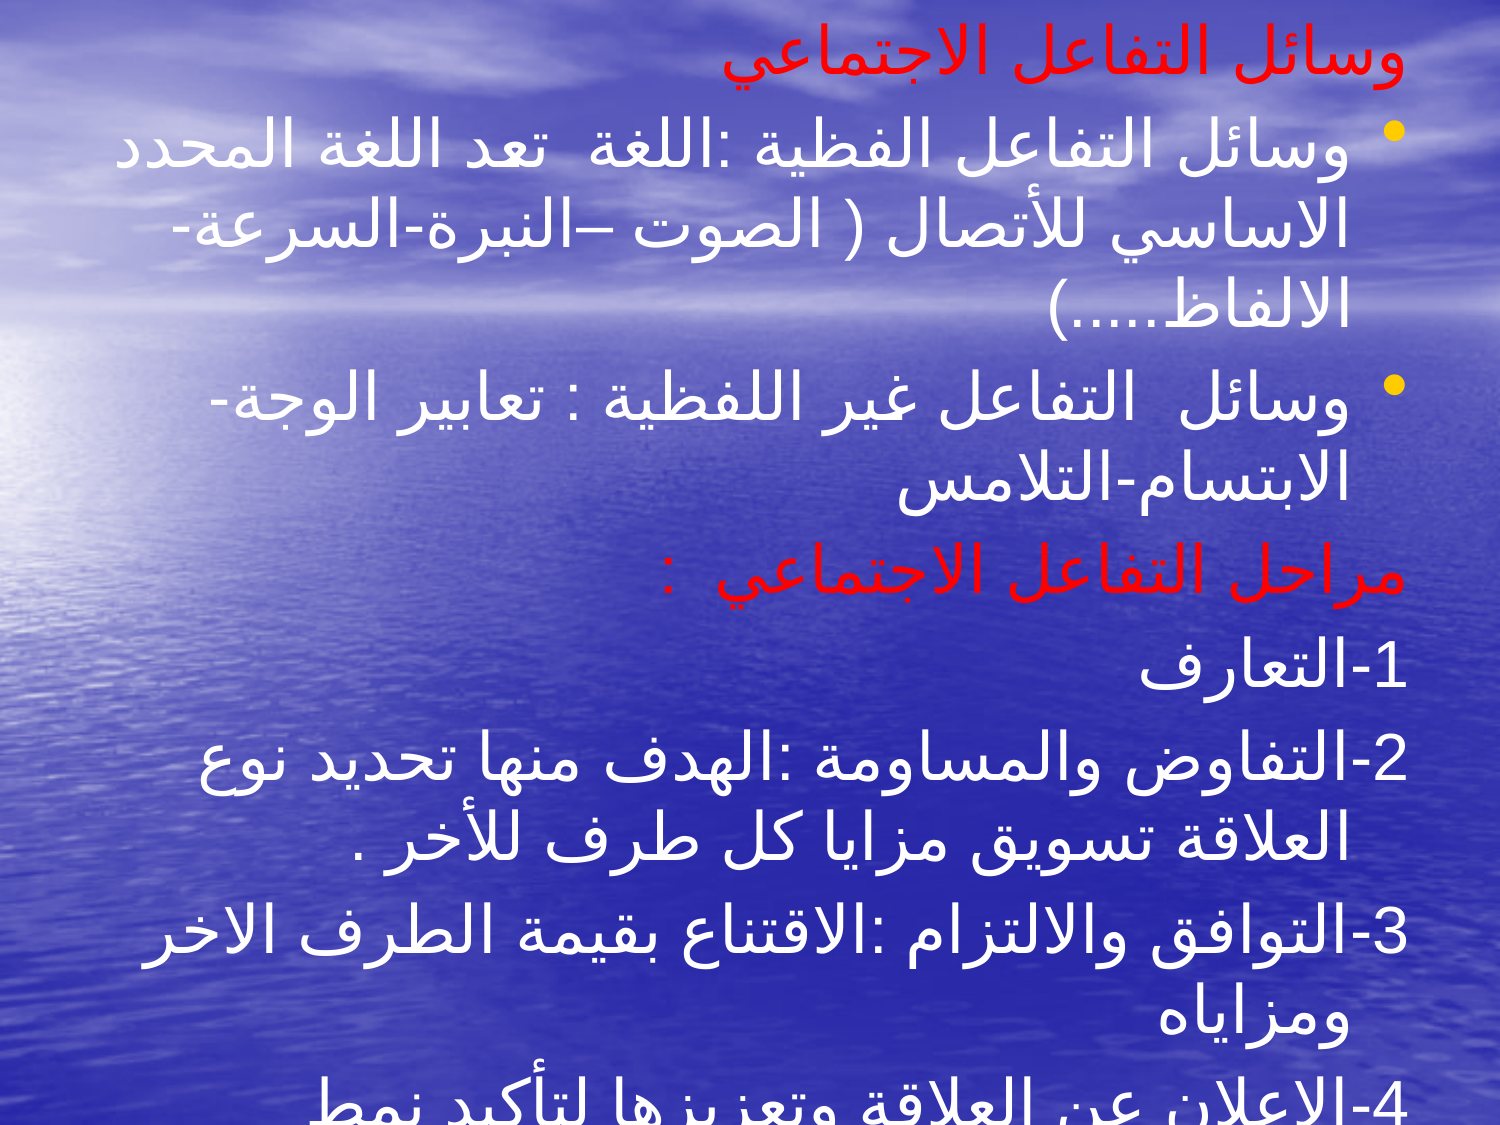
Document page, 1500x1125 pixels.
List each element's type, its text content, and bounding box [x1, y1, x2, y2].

list وسائل التفاعل الاجتماعي وسائل التفاعل الفظية :اللغة تعد اللغة المحدد الاساسي للأتصال ( الصوت –النبرة-السرعة-الالفاظ.....) وسائل التفاعل غير اللفظية : تعابير الوجة-الابتسام-التلامس مراحل التفاعل الاجتماعي : 1-التعارف 2-التفاوض والمساومة :الهدف منها تحديد نوع العلاقة تسويق مزايا كل طرف للأخر . 3-التوافق والالتزام :الاقتناع بقيمة الطرف الاخر ومزاياه 4-الاعلان عن العلاقة وتعزيزها لتأكيد نمط العلاقة . [74, 0, 1426, 1125]
